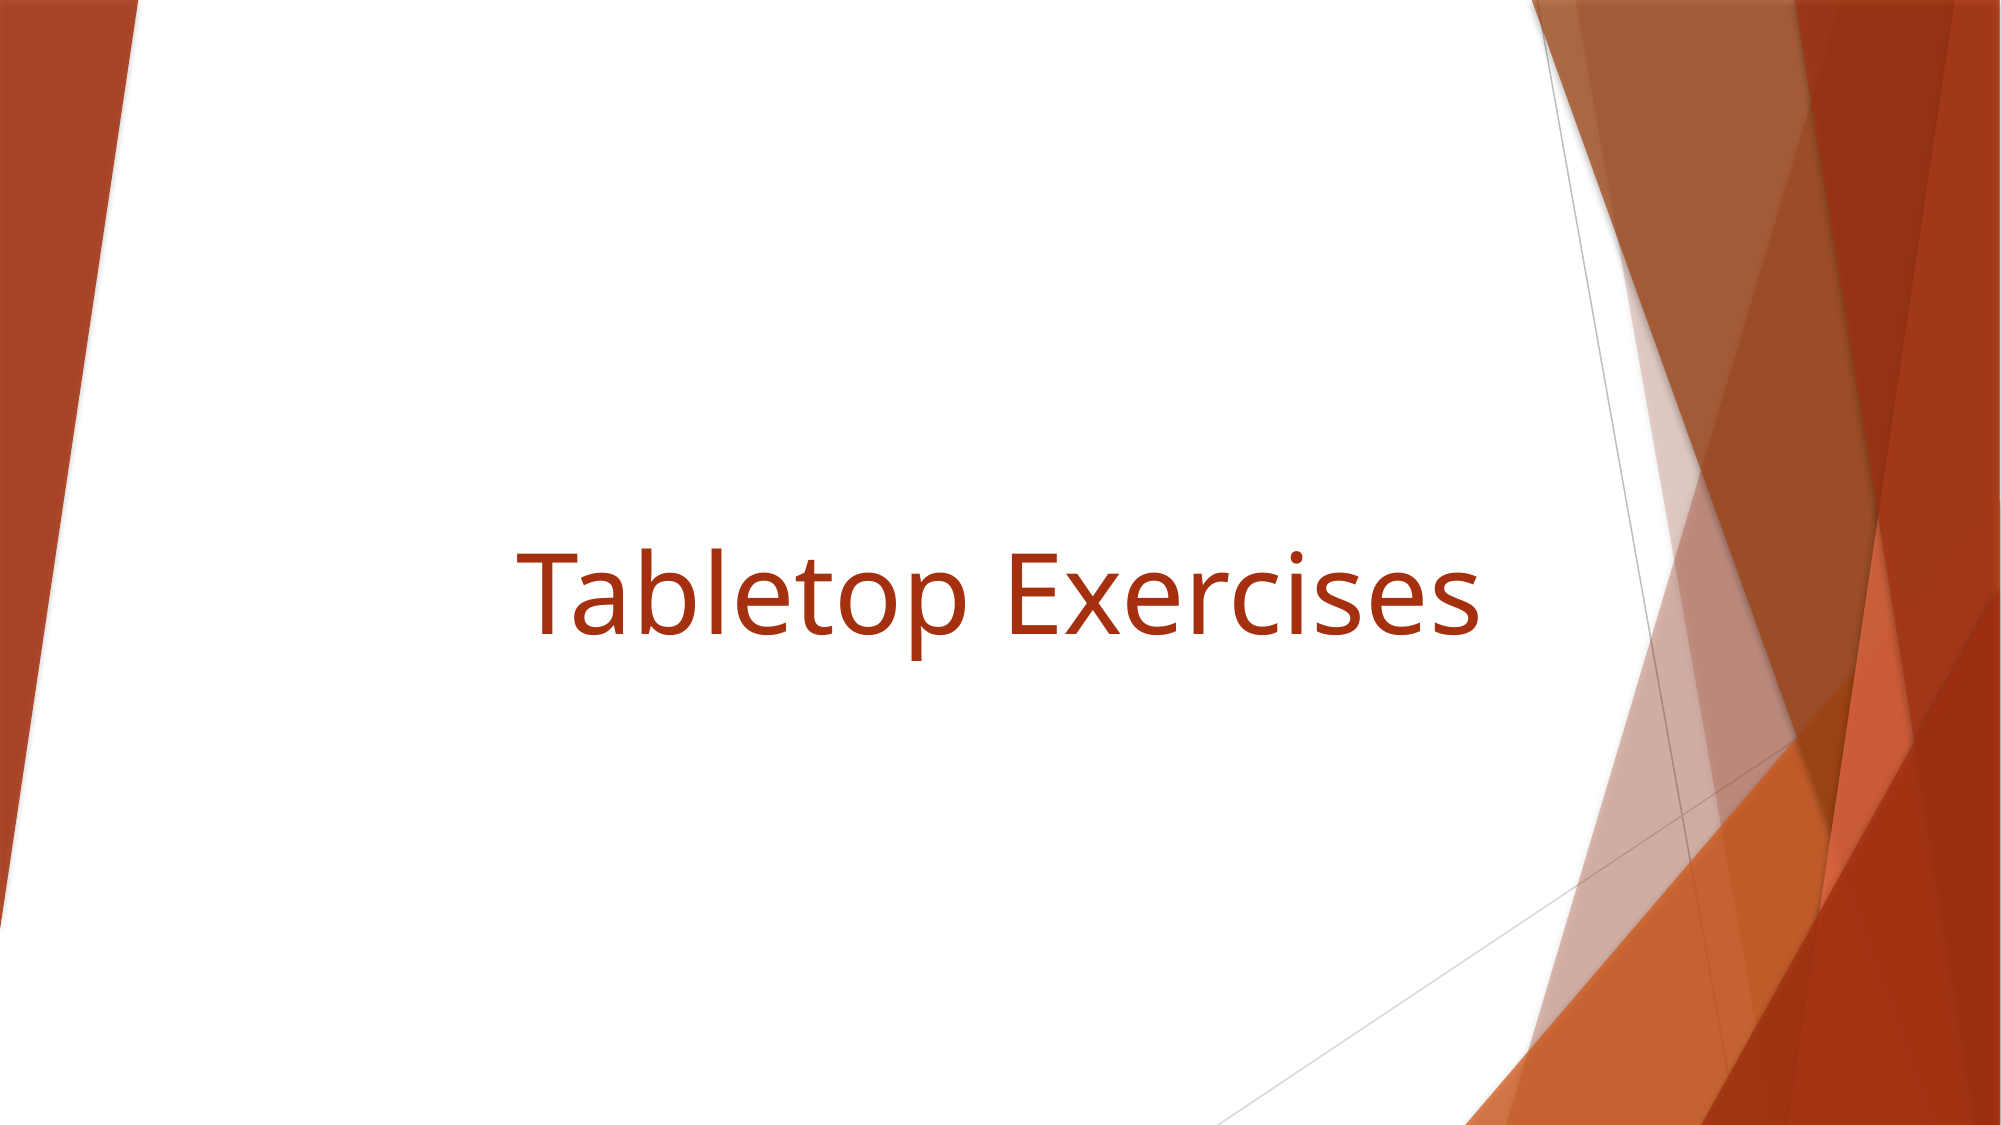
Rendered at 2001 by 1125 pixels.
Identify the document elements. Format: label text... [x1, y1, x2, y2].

title Tabletop Exercises [362, 394, 1638, 665]
